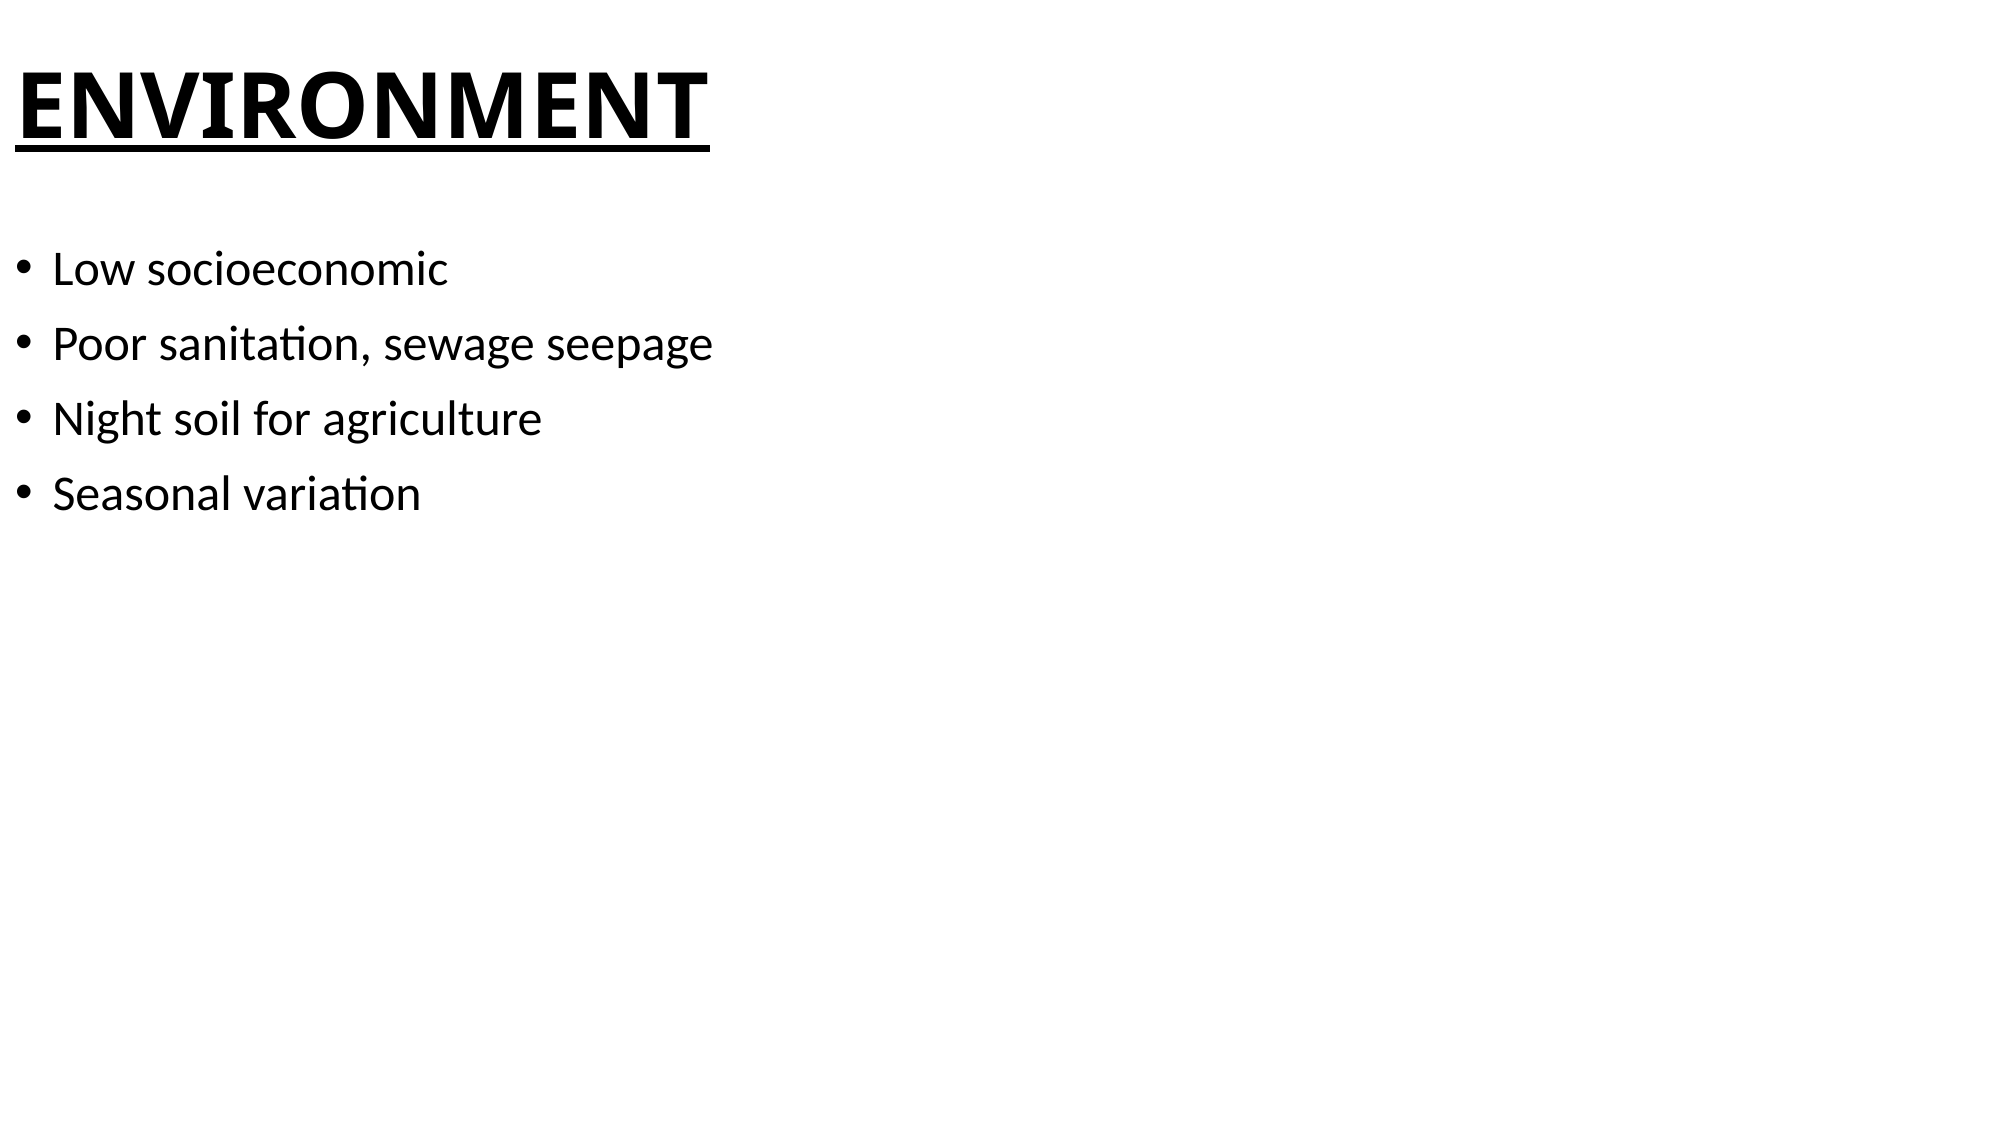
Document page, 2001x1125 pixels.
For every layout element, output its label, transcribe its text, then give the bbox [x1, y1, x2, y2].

list Low socioeconomic Poor sanitation, sewage seepage Night soil for agriculture Seasonal variation [0, 234, 2000, 1125]
title ENVIRONMENT [0, 0, 2000, 218]
